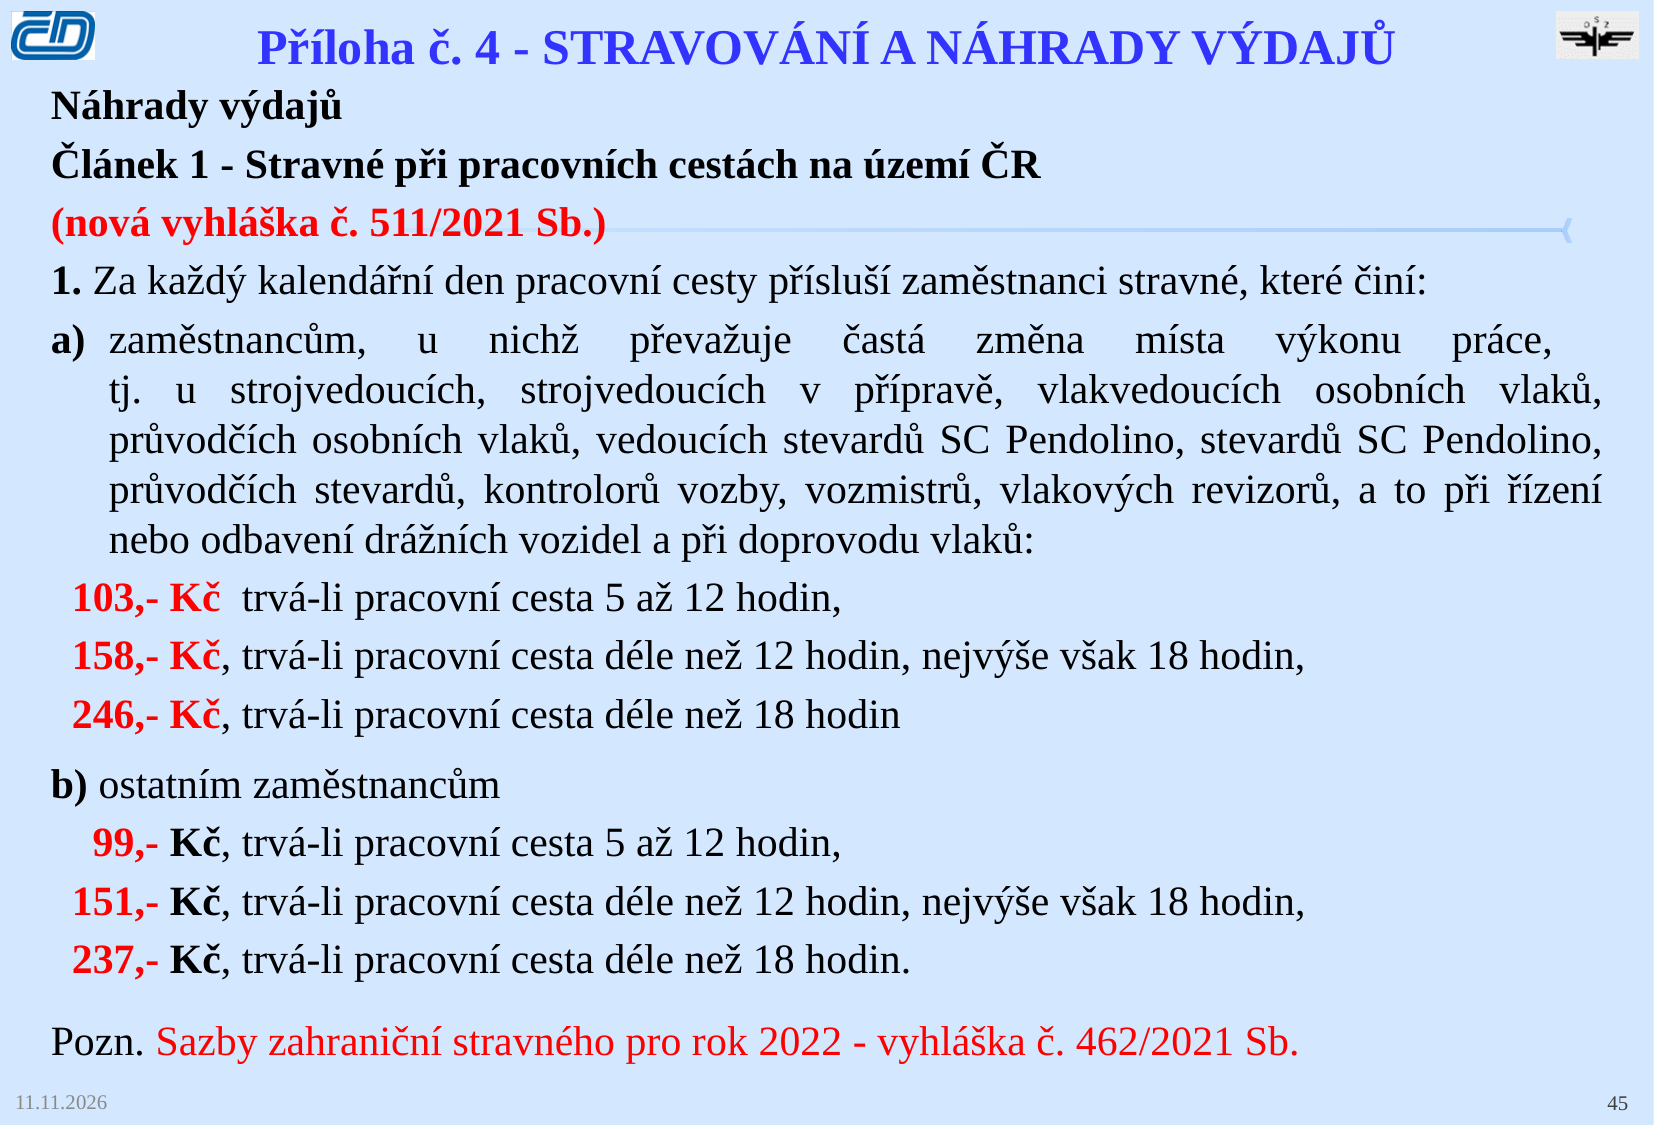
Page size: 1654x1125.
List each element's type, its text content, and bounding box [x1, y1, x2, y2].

slide_number 45 [1582, 1080, 1654, 1125]
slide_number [0, 1077, 298, 1125]
title Příloha č. 4 - Stravování a náhrady výdajů [0, 0, 1654, 89]
picture [1556, 11, 1640, 60]
picture [11, 11, 95, 60]
list Náhrady výdajů Článek 1 - Stravné při pracovních cestách na území ČR (nová vyhláška č. 511/2021 Sb.) 1. Za každý kalendářní den pracovní cesty přísluší zaměstnanci stravné, které činí: a) zaměstnancům, u nichž převažuje častá změna místa výkonu práce, tj. u strojvedoucích, strojvedoucích v přípravě, vlakvedoucích osobních vlaků, průvodčích osobních vlaků, vedoucích stevardů SC Pendolino, stevardů SC Pendolino, průvodčích stevardů, kontrolorů vozby, vozmistrů, vlakových revizorů, a to při řízení nebo odbavení drážních vozidel a při doprovodu vlaků: 103,- Kč trvá-li pracovní cesta 5 až 12 hodin, 158,- Kč, trvá-li pracovní cesta déle než 12 hodin, nejvýše však 18 hodin, 246,- Kč, trvá-li pracovní cesta déle než 18 hodin b) ostatním zaměstnancům 99,- Kč, trvá-li pracovní cesta 5 až 12 hodin, 151,- Kč, trvá-li pracovní cesta déle než 12 hodin, nejvýše však 18 hodin, 237,- Kč, trvá-li pracovní cesta déle než 18 hodin. Pozn. Sazby zahraniční stravného pro rok 2022 - vyhláška č. 462/2021 Sb. [35, 70, 1620, 1072]
